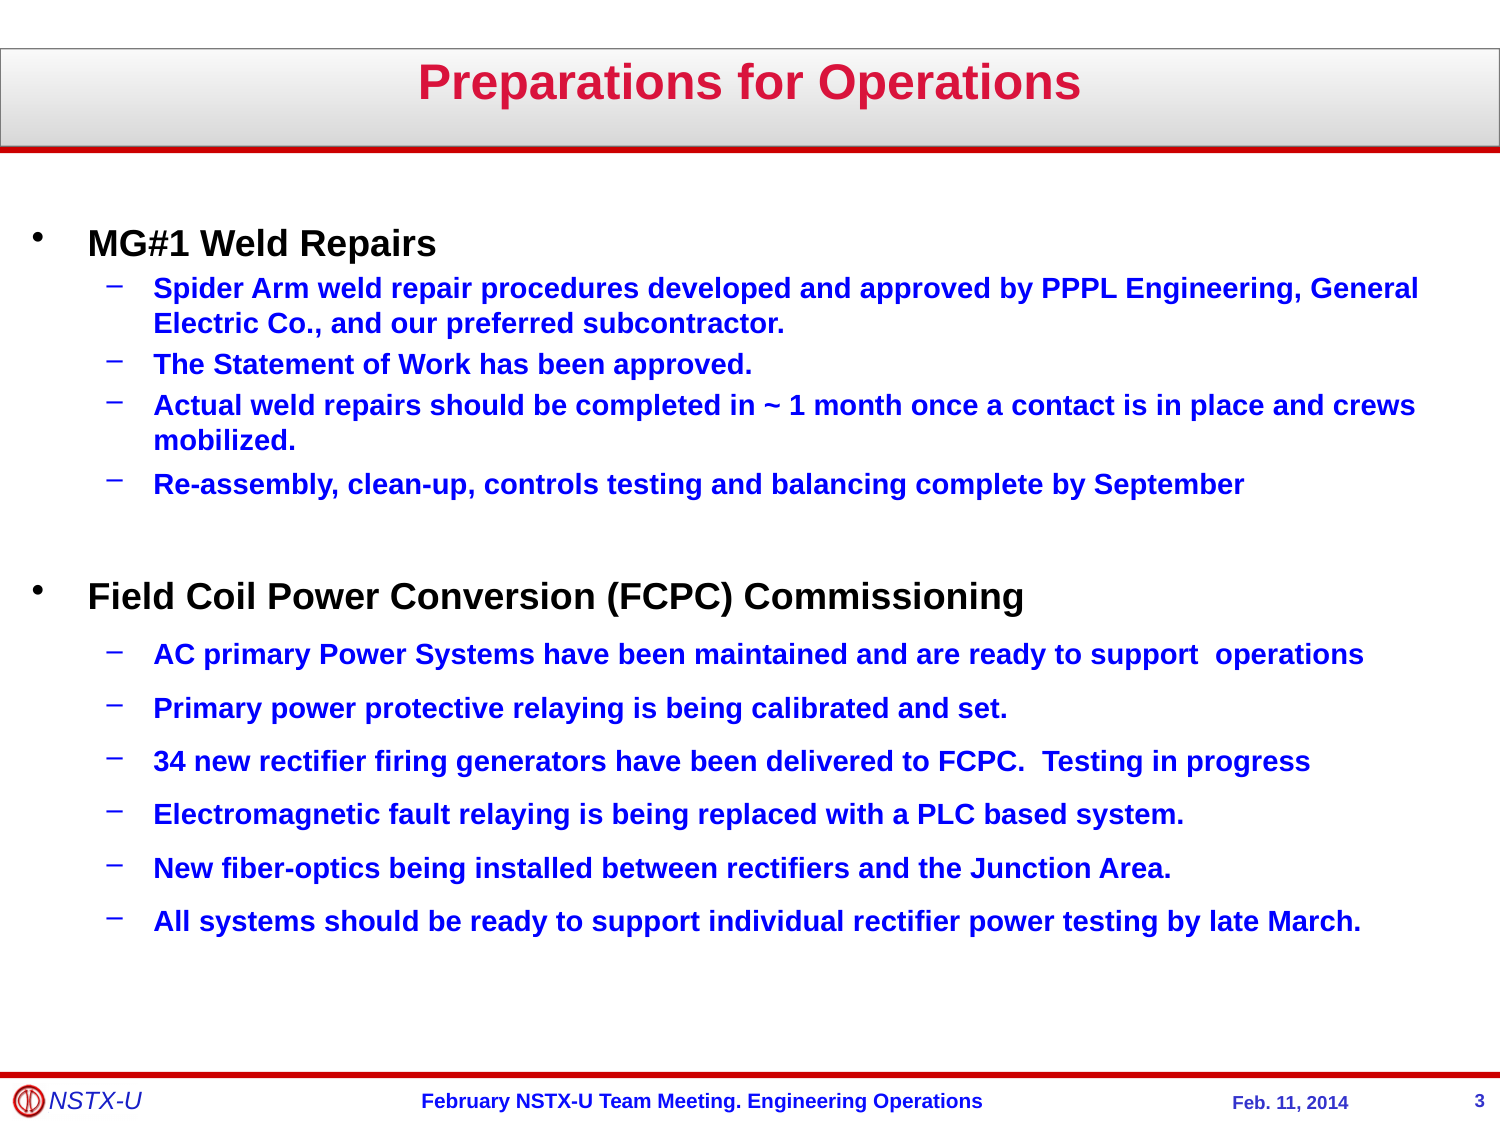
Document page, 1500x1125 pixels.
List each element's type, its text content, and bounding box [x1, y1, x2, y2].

text_box Preparations for Operations [0, 48, 1500, 147]
list MG#1 Weld Repairs Spider Arm weld repair procedures developed and approved by PPPL Engineering, General Electric Co., and our preferred subcontractor. The Statement of Work has been approved. Actual weld repairs should be completed in ~ 1 month once a contact is in place and crews mobilized. Re-assembly, clean-up, controls testing and balancing complete by September Field Coil Power Conversion (FCPC) Commissioning AC primary Power Systems have been maintained and are ready to support operations Primary power protective relaying is being calibrated and set. 34 new rectifier firing generators have been delivered to FCPC. Testing in progress Electromagnetic fault relaying is being replaced with a PLC based system. New fiber-optics being installed between rectifiers and the Junction Area. All systems should be ready to support individual rectifier power testing by late March. [16, 211, 1500, 1024]
slide_number 3 [1374, 1087, 1500, 1113]
picture [12, 1083, 138, 1121]
